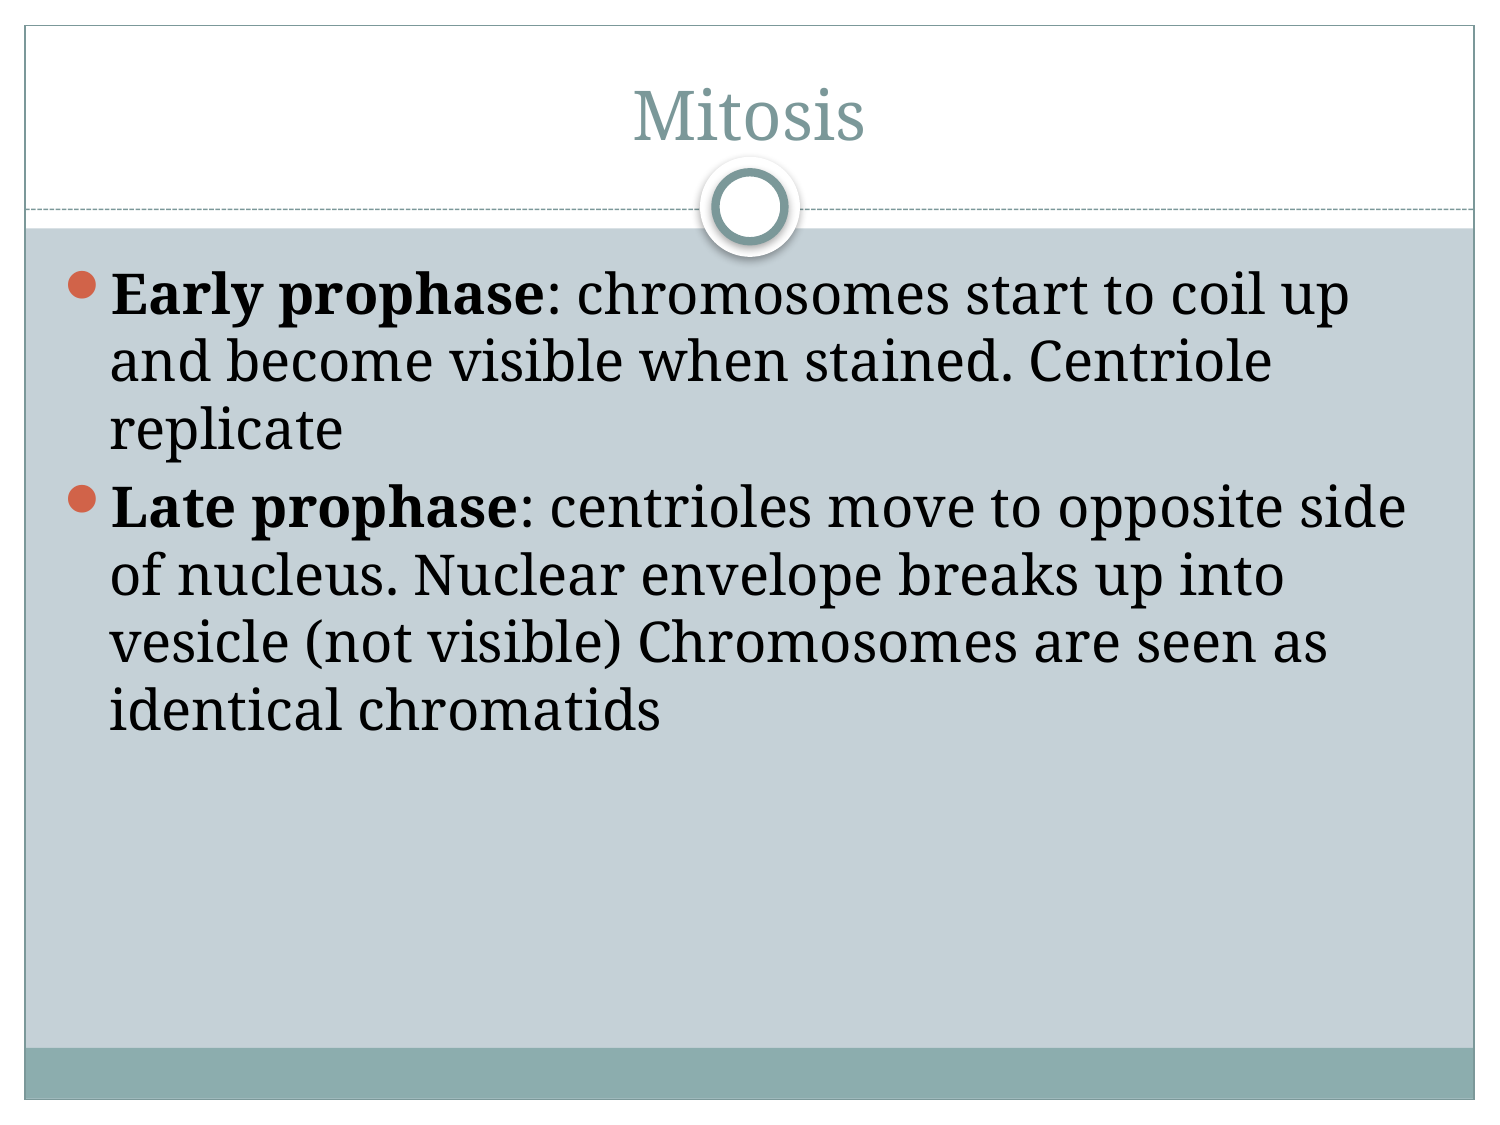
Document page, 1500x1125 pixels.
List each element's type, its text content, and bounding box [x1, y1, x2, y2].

list Early prophase: chromosomes start to coil up and become visible when stained. Centriole replicate Late prophase: centrioles move to opposite side of nucleus. Nuclear envelope breaks up into vesicle (not visible) Chromosomes are seen as identical chromatids [49, 250, 1445, 1001]
title Mitosis [49, 37, 1450, 162]
